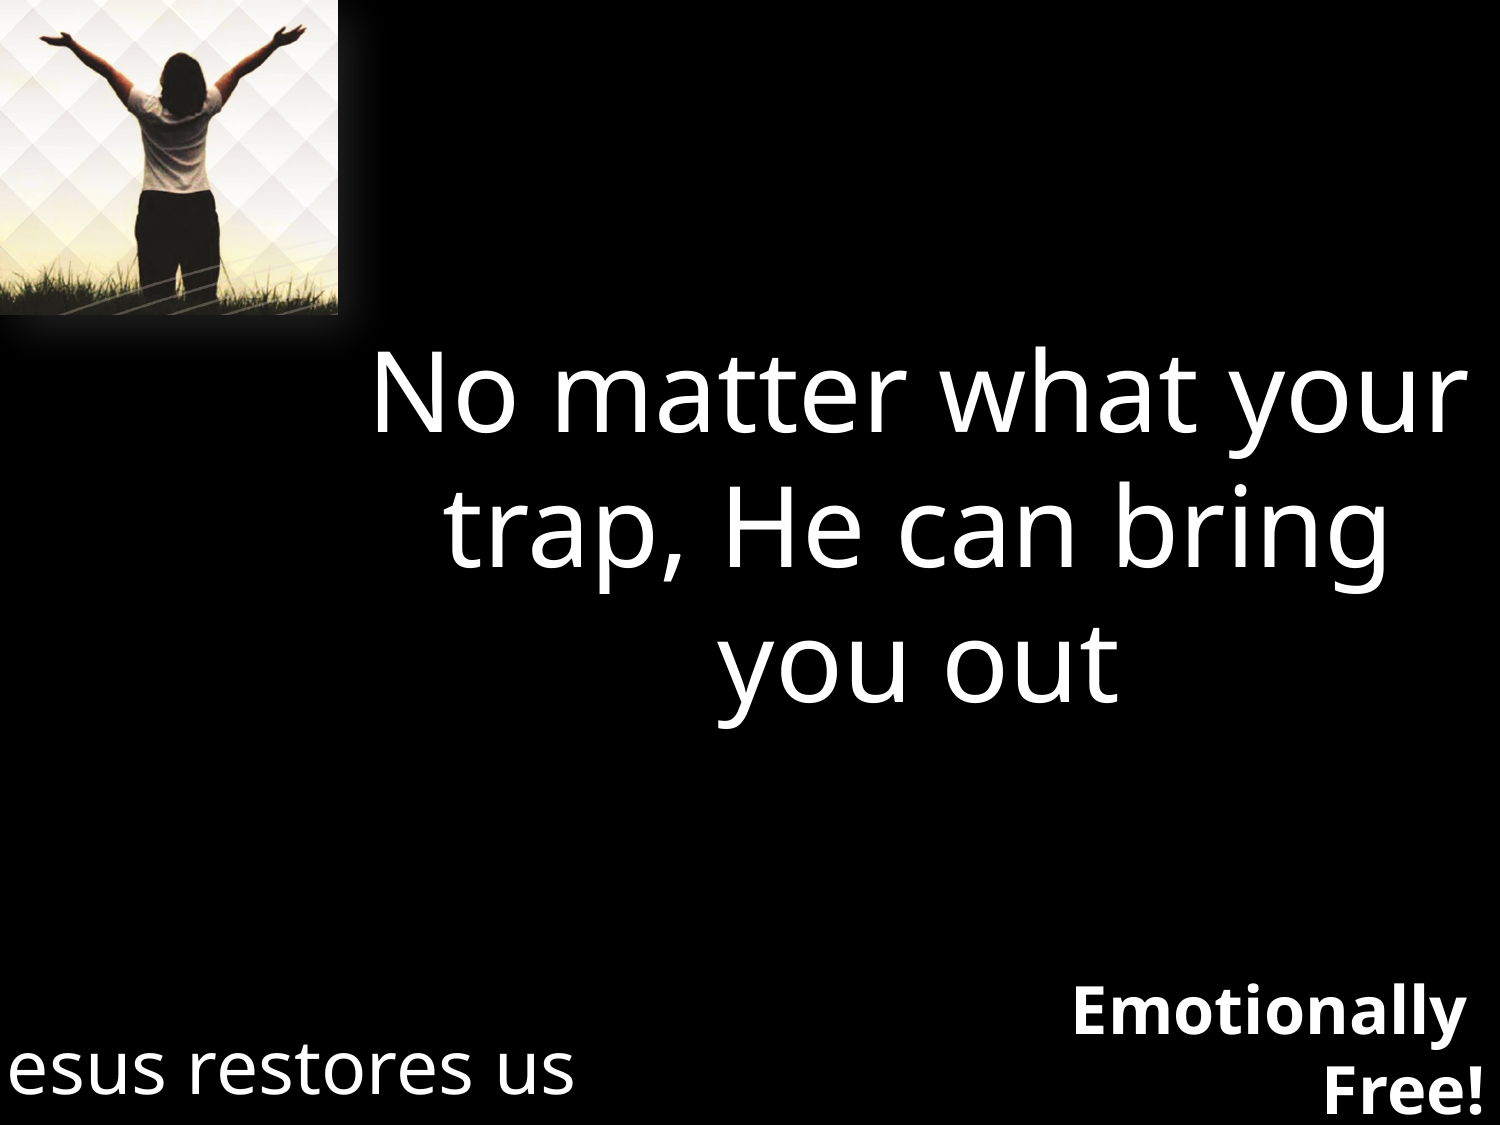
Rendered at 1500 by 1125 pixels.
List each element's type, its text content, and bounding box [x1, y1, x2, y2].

picture [0, 0, 338, 315]
text_box Jesus restores us [0, 1012, 592, 1118]
text_box No matter what your trap, He can bring you out [337, 312, 1500, 733]
